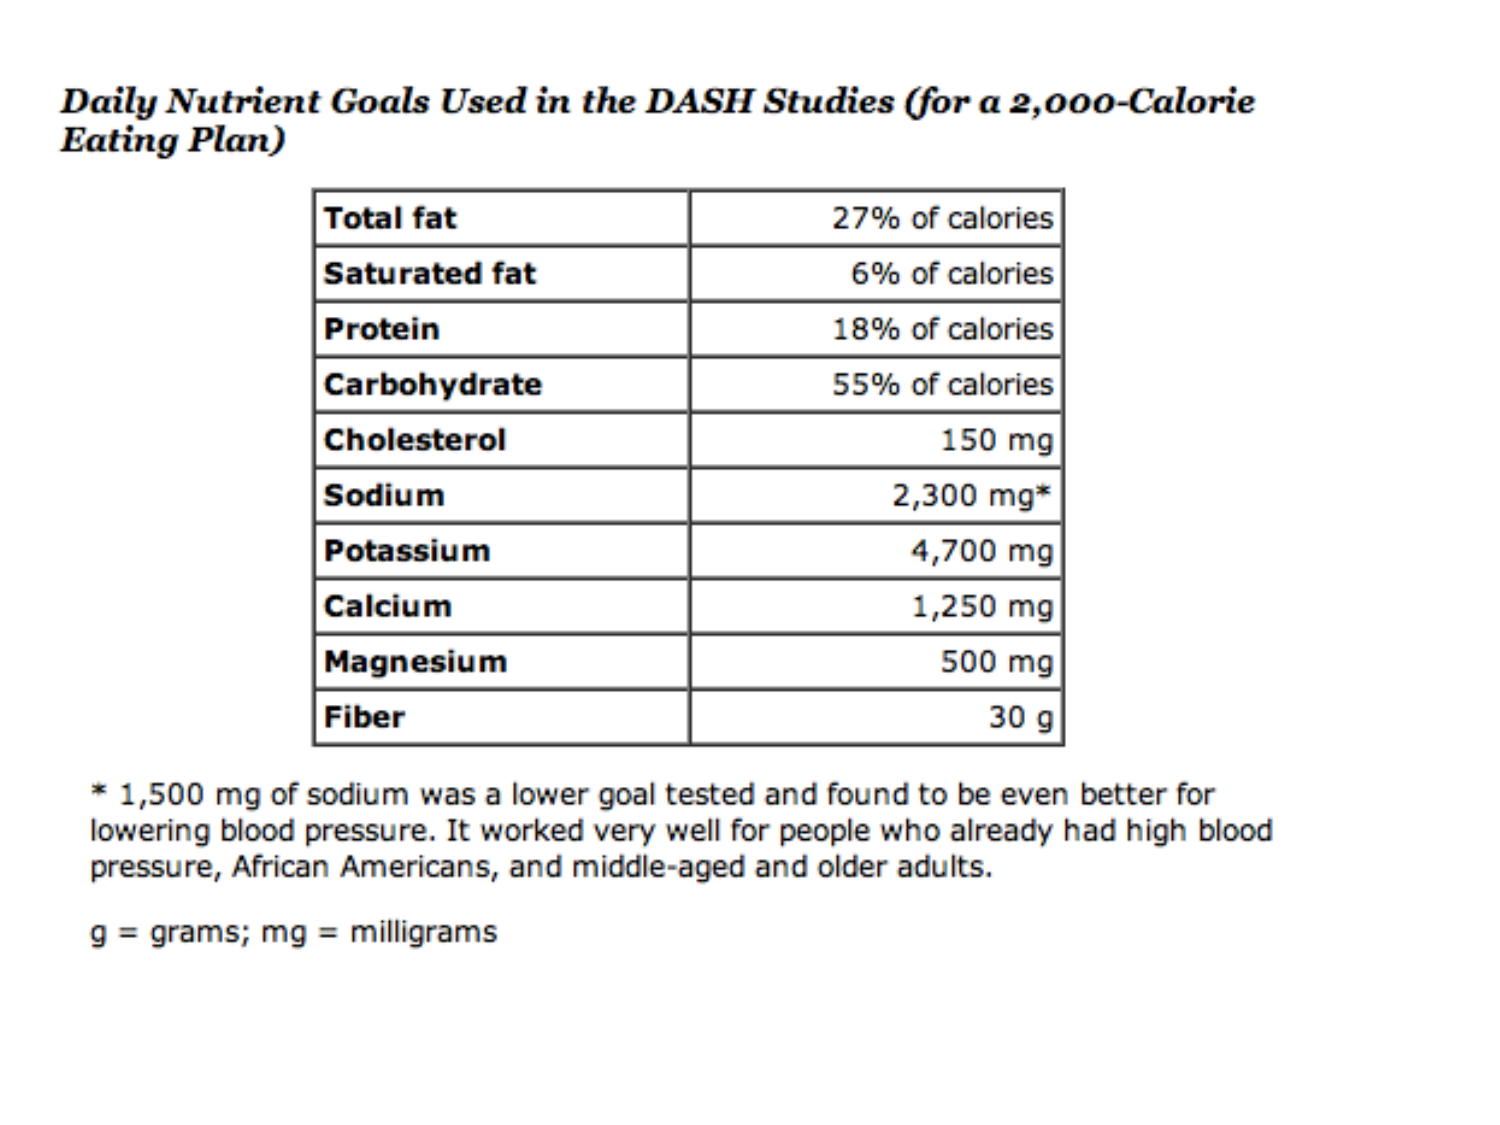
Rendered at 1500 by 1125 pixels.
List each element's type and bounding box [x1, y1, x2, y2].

list [0, 75, 1500, 962]
